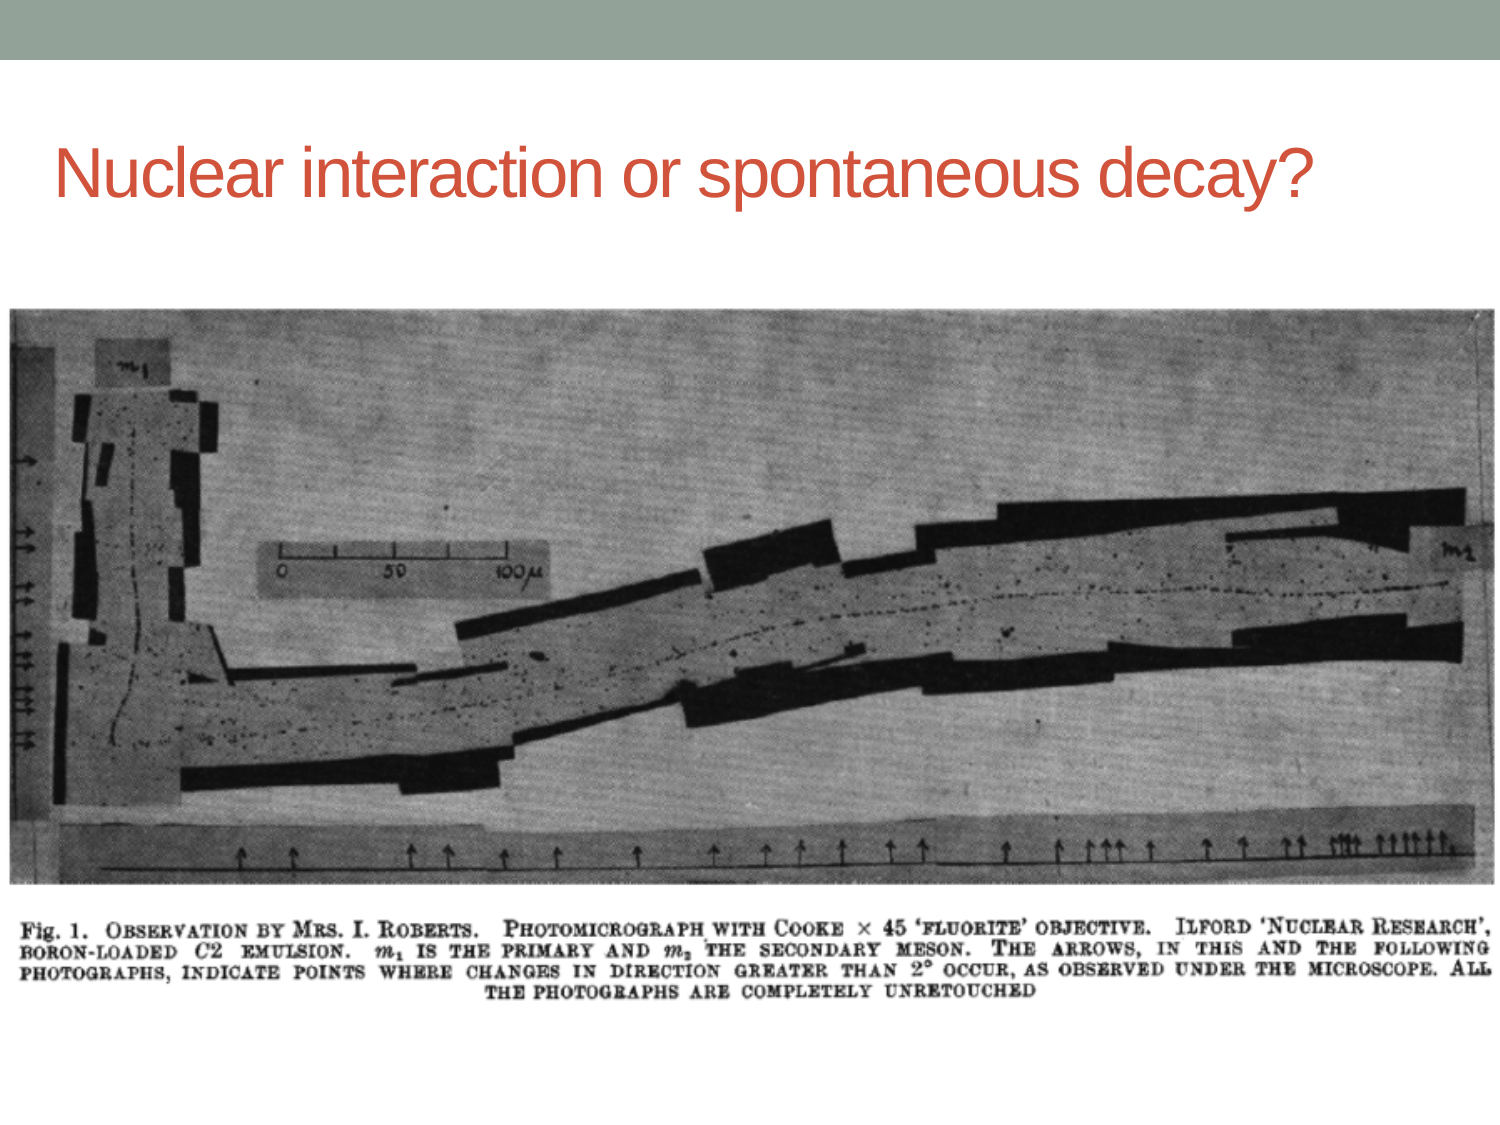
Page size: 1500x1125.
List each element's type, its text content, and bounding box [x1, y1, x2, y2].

title Nuclear interaction or spontaneous decay? [38, 87, 1459, 250]
picture [0, 299, 1500, 1009]
